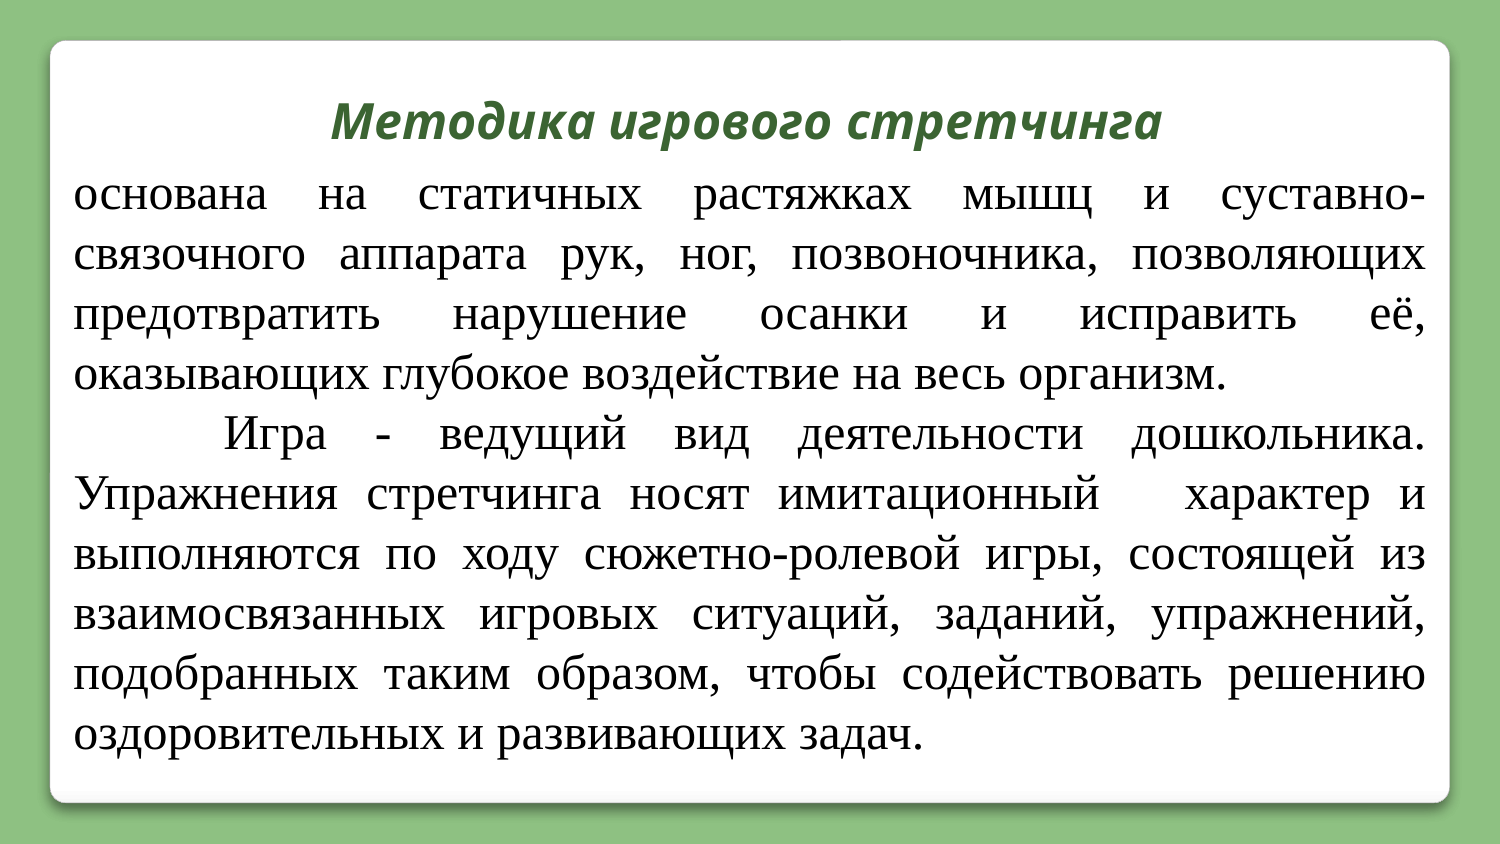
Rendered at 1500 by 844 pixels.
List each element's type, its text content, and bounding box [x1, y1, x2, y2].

text_box основана на статичных растяжках мышц и суставно-связочного аппарата рук, ног, позвоночника, позволяющих предотвратить нарушение осанки и исправить её, оказывающих глубокое воздействие на весь организм. Игра - ведущий вид деятельности дошкольника. Упражнения стретчинга носят имитационный характер и выполняются по ходу сюжетно-ролевой игры, состоящей из взаимосвязанных игровых ситуаций, заданий, упражнений, подобранных таким образом, чтобы содействовать решению оздоровительных и развивающих задач. [58, 152, 1442, 768]
text_box Методика игрового стретчинга [315, 81, 1179, 152]
